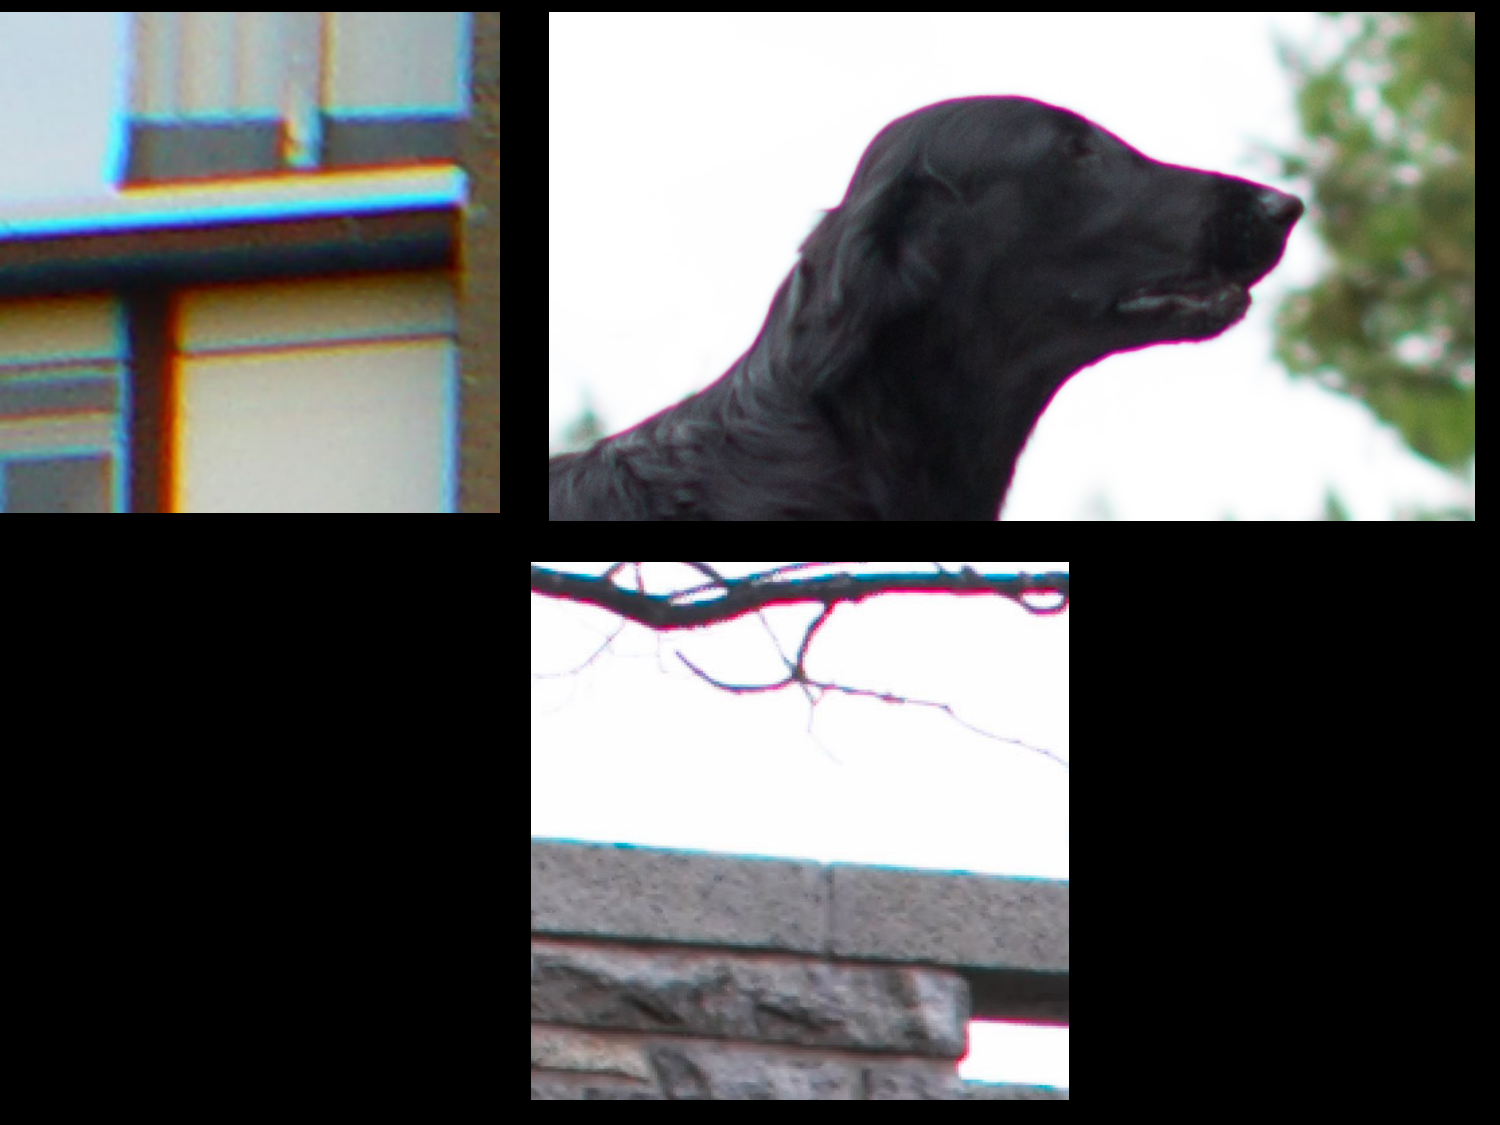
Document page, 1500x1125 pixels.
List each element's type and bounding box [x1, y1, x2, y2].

picture [530, 562, 1069, 1101]
picture [0, 12, 501, 513]
picture [549, 12, 1475, 521]
